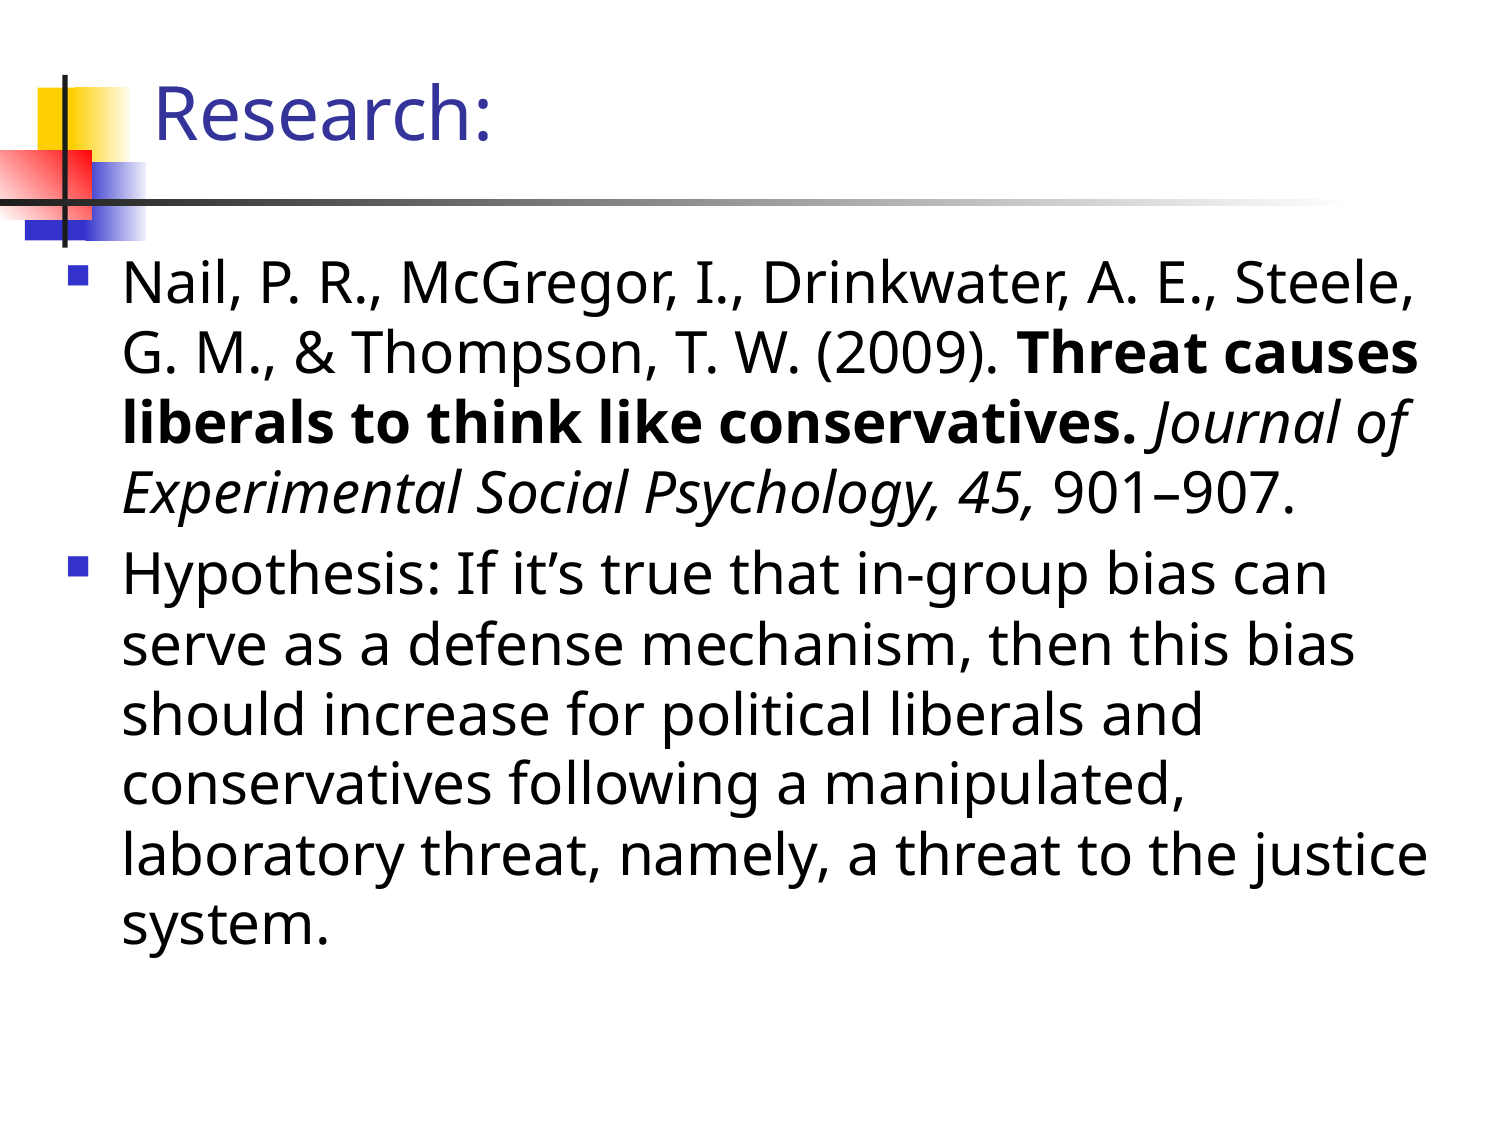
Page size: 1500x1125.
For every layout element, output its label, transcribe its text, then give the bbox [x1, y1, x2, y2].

list Nail, P. R., McGregor, I., Drinkwater, A. E., Steele, G. M., & Thompson, T. W. (2009). Threat causes liberals to think like conservatives. Journal of Experimental Social Psychology, 45, 901–907. Hypothesis: If it’s true that in-group bias can serve as a defense mechanism, then this bias should increase for political liberals and conservatives following a manipulated, laboratory threat, namely, a threat to the justice system. [50, 237, 1463, 1050]
title Research: [137, 0, 1466, 163]
